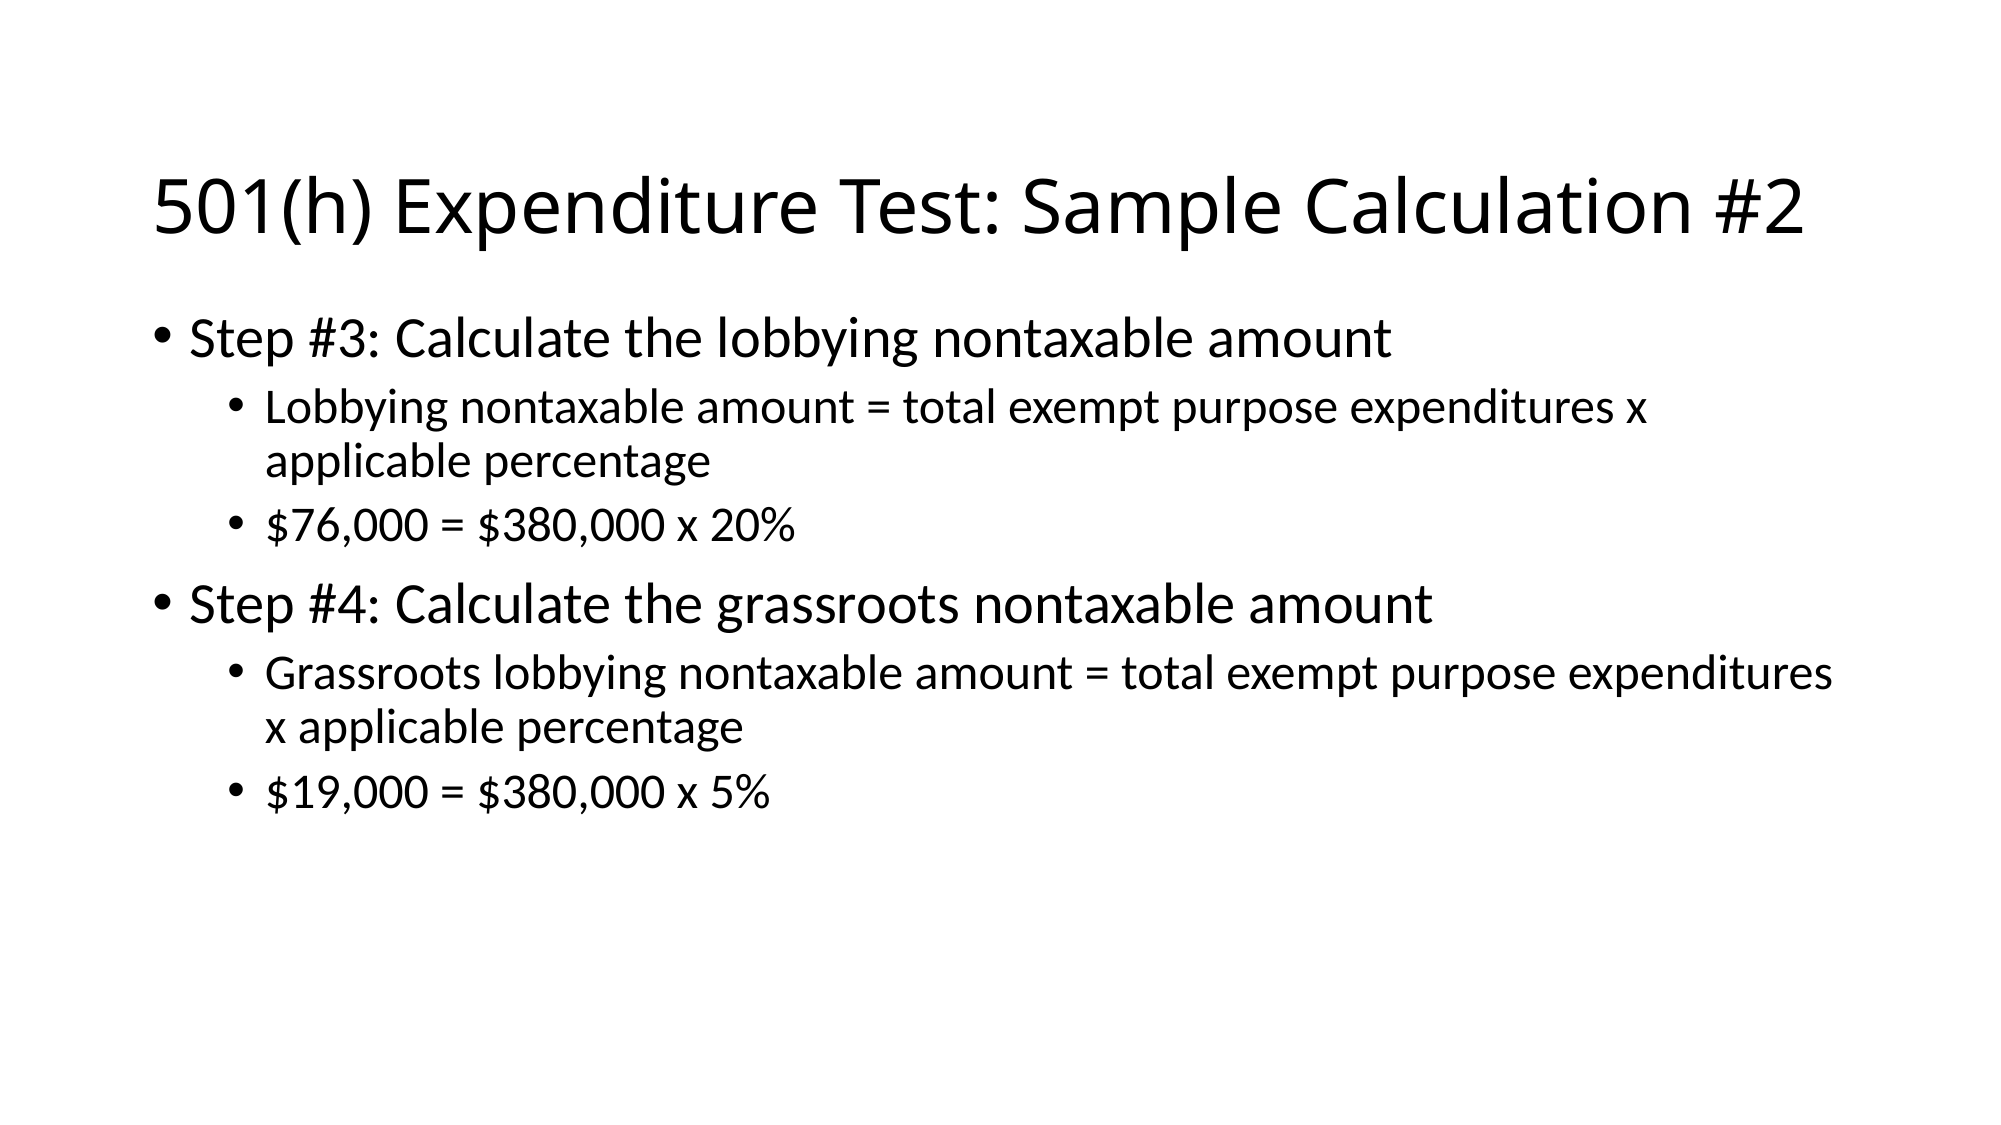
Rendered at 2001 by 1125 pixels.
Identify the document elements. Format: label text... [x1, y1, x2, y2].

title 501(h) Expenditure Test: Sample Calculation #2 [137, 59, 1863, 278]
list Step #3: Calculate the lobbying nontaxable amount Lobbying nontaxable amount = total exempt purpose expenditures x applicable percentage $76,000 = $380,000 x 20% Step #4: Calculate the grassroots nontaxable amount Grassroots lobbying nontaxable amount = total exempt purpose expenditures x applicable percentage $19,000 = $380,000 x 5% [137, 299, 1863, 1014]
